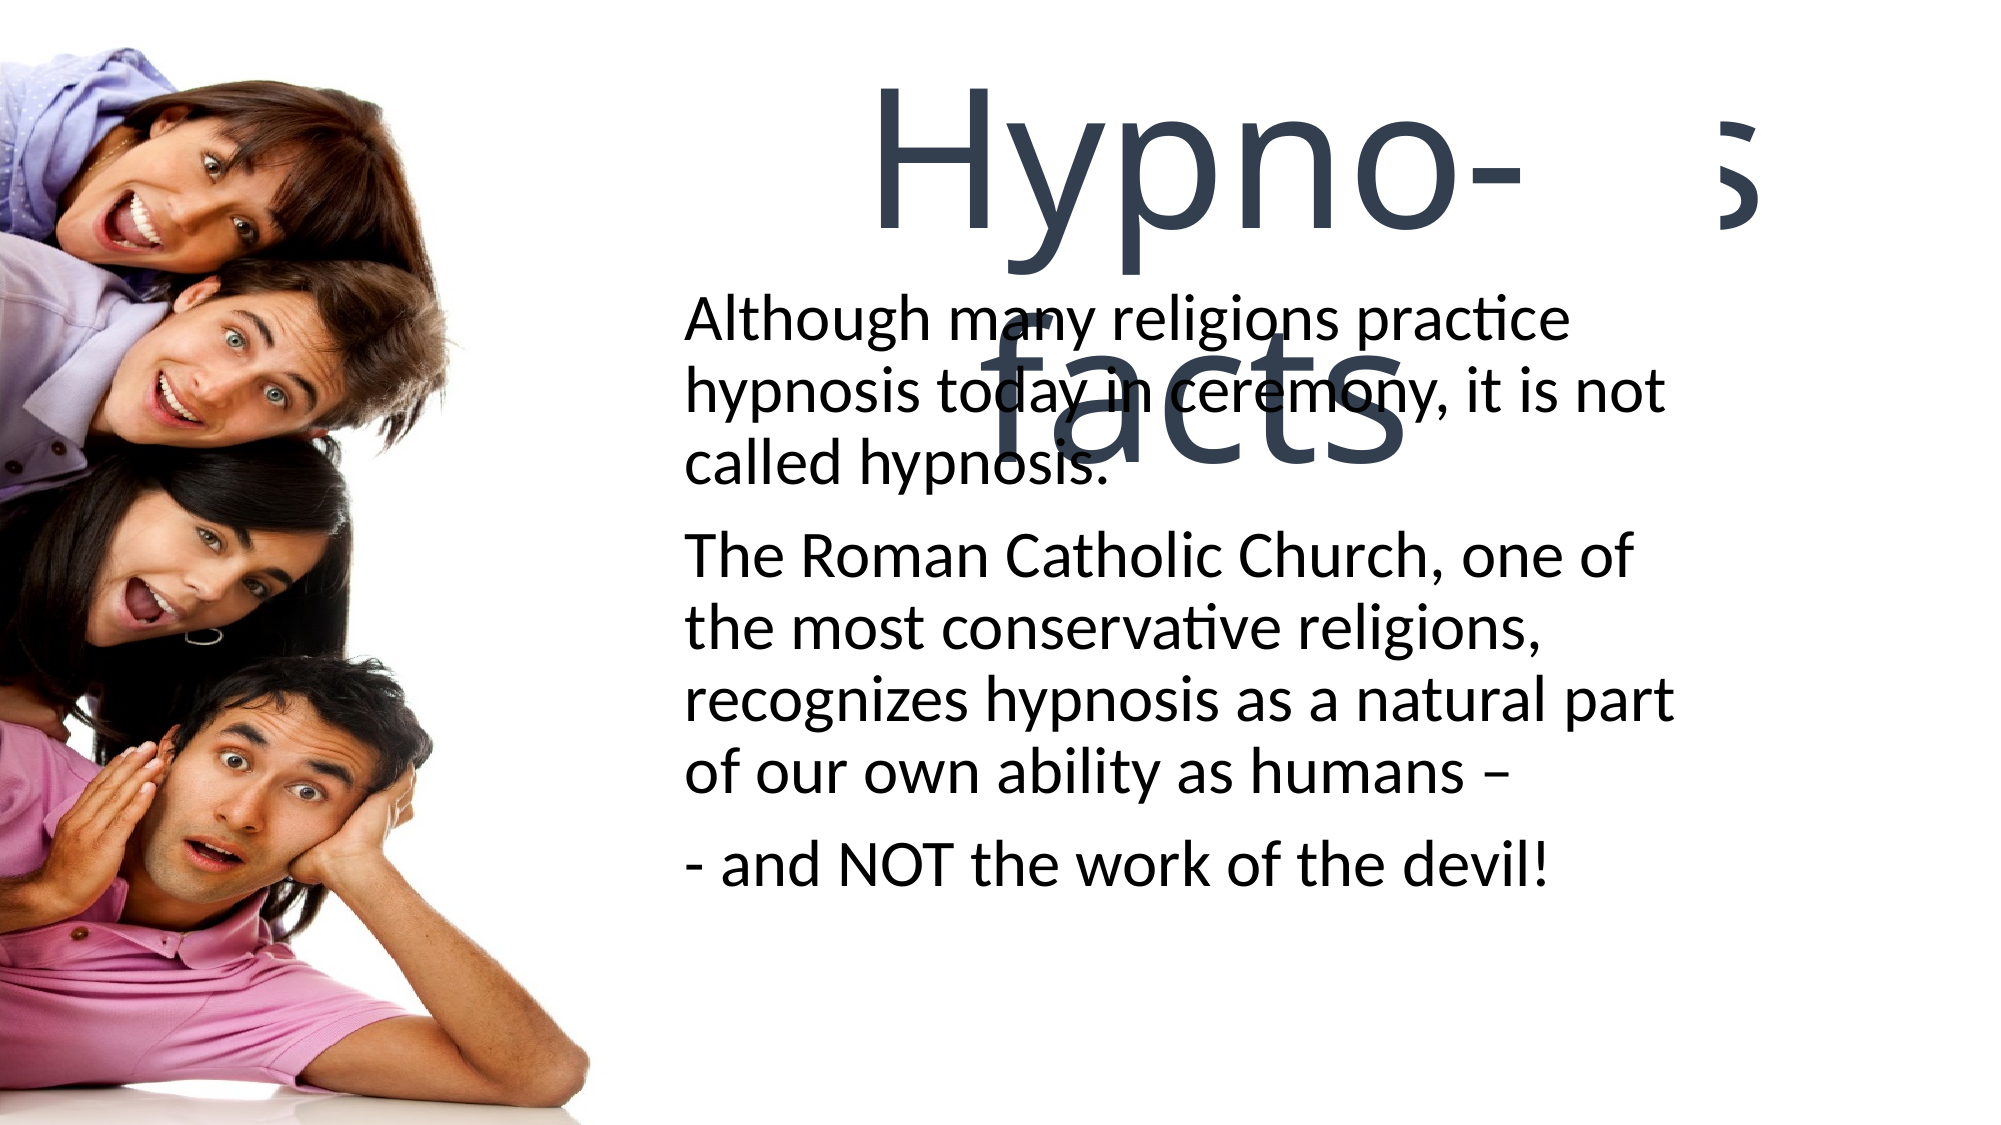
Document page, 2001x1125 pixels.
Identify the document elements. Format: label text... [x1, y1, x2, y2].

text_box Although many religions practice hypnosis today in ceremony, it is not called hypnosis. The Roman Catholic Church, one of the most conservative religions, recognizes hypnosis as a natural part of our own ability as humans – - and NOT the work of the devil! [670, 275, 1721, 1099]
text_box Hypno-facts [670, 27, 1721, 275]
picture [0, 0, 639, 1125]
